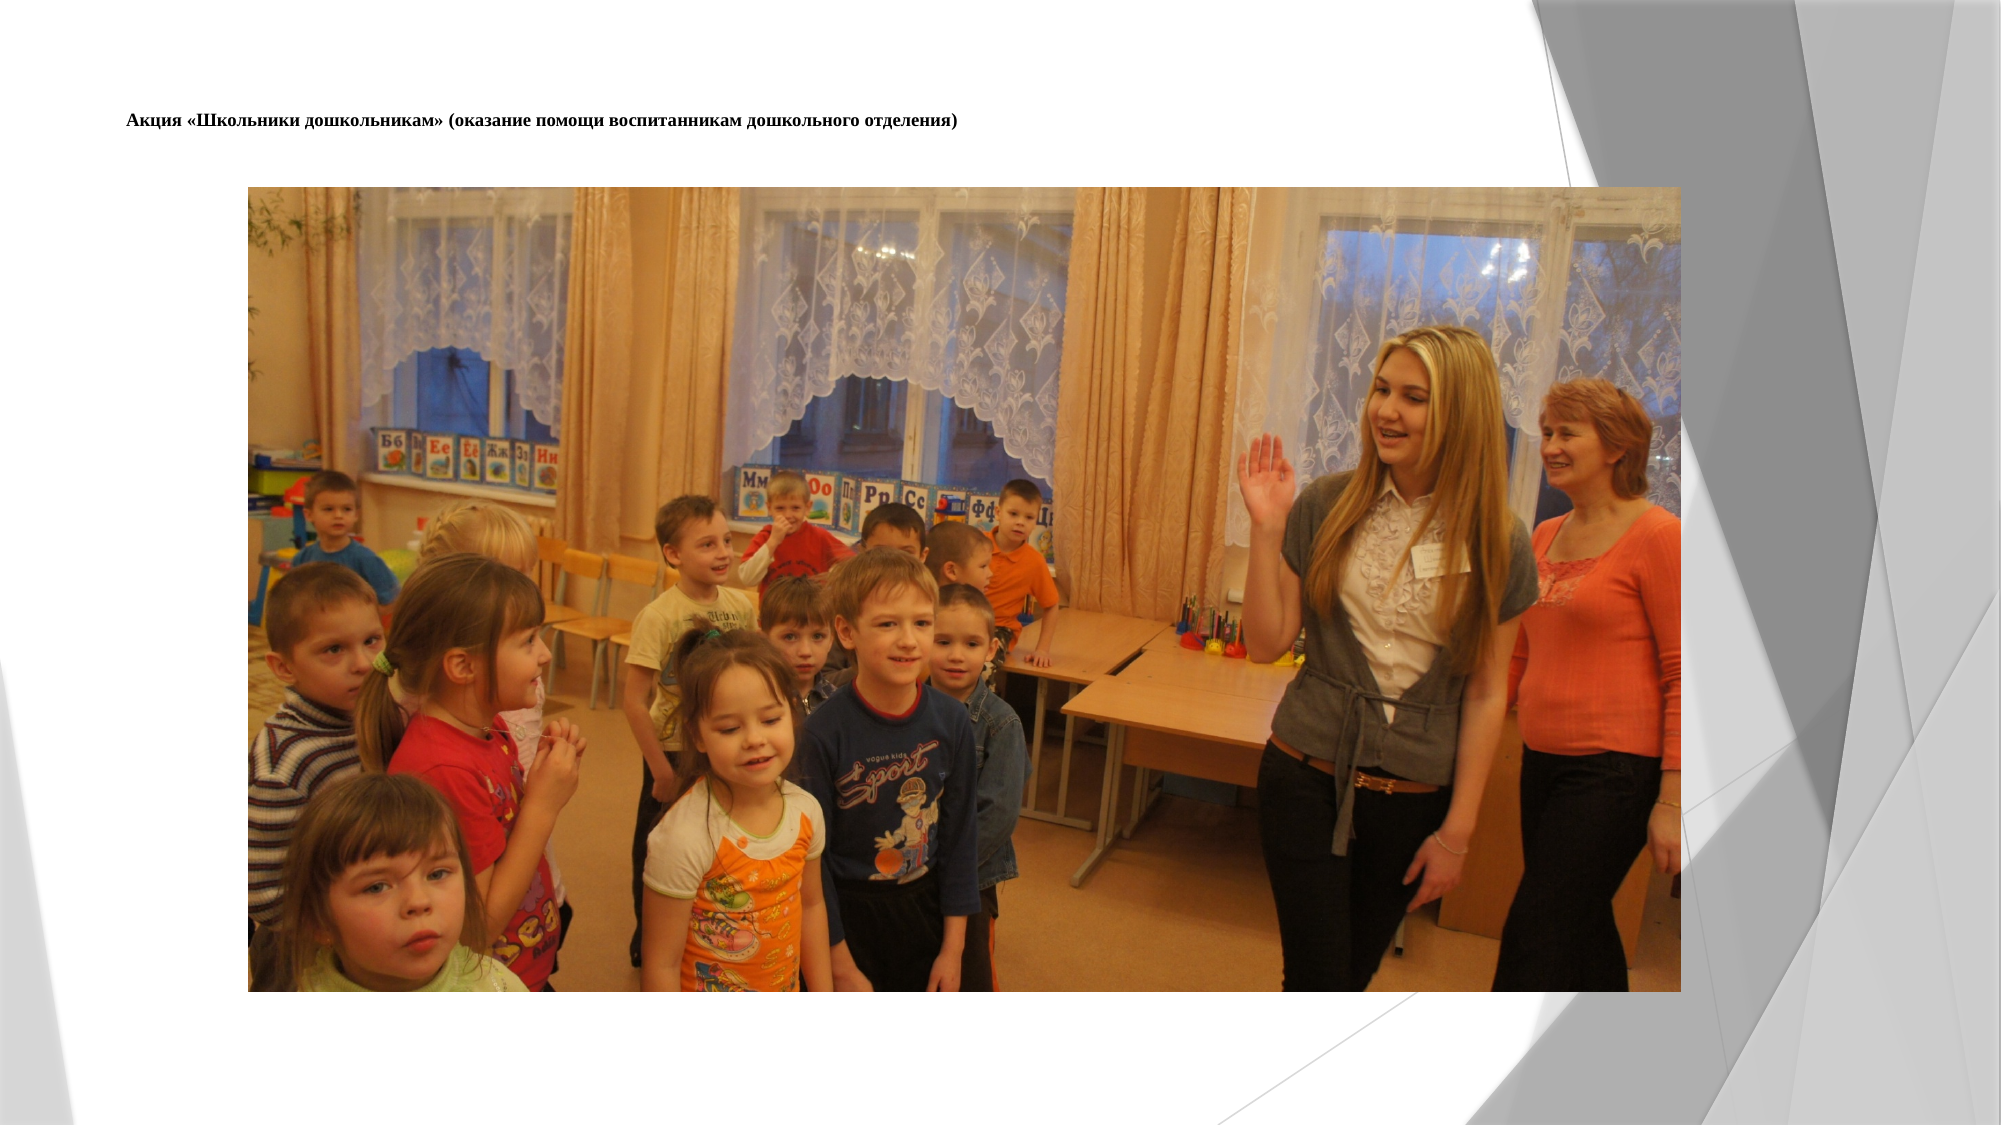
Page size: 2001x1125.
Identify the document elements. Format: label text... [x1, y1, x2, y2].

title Акция «Школьники дошкольникам» (оказание помощи воспитанникам дошкольного отделения) [111, 99, 1942, 180]
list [248, 187, 1682, 992]
